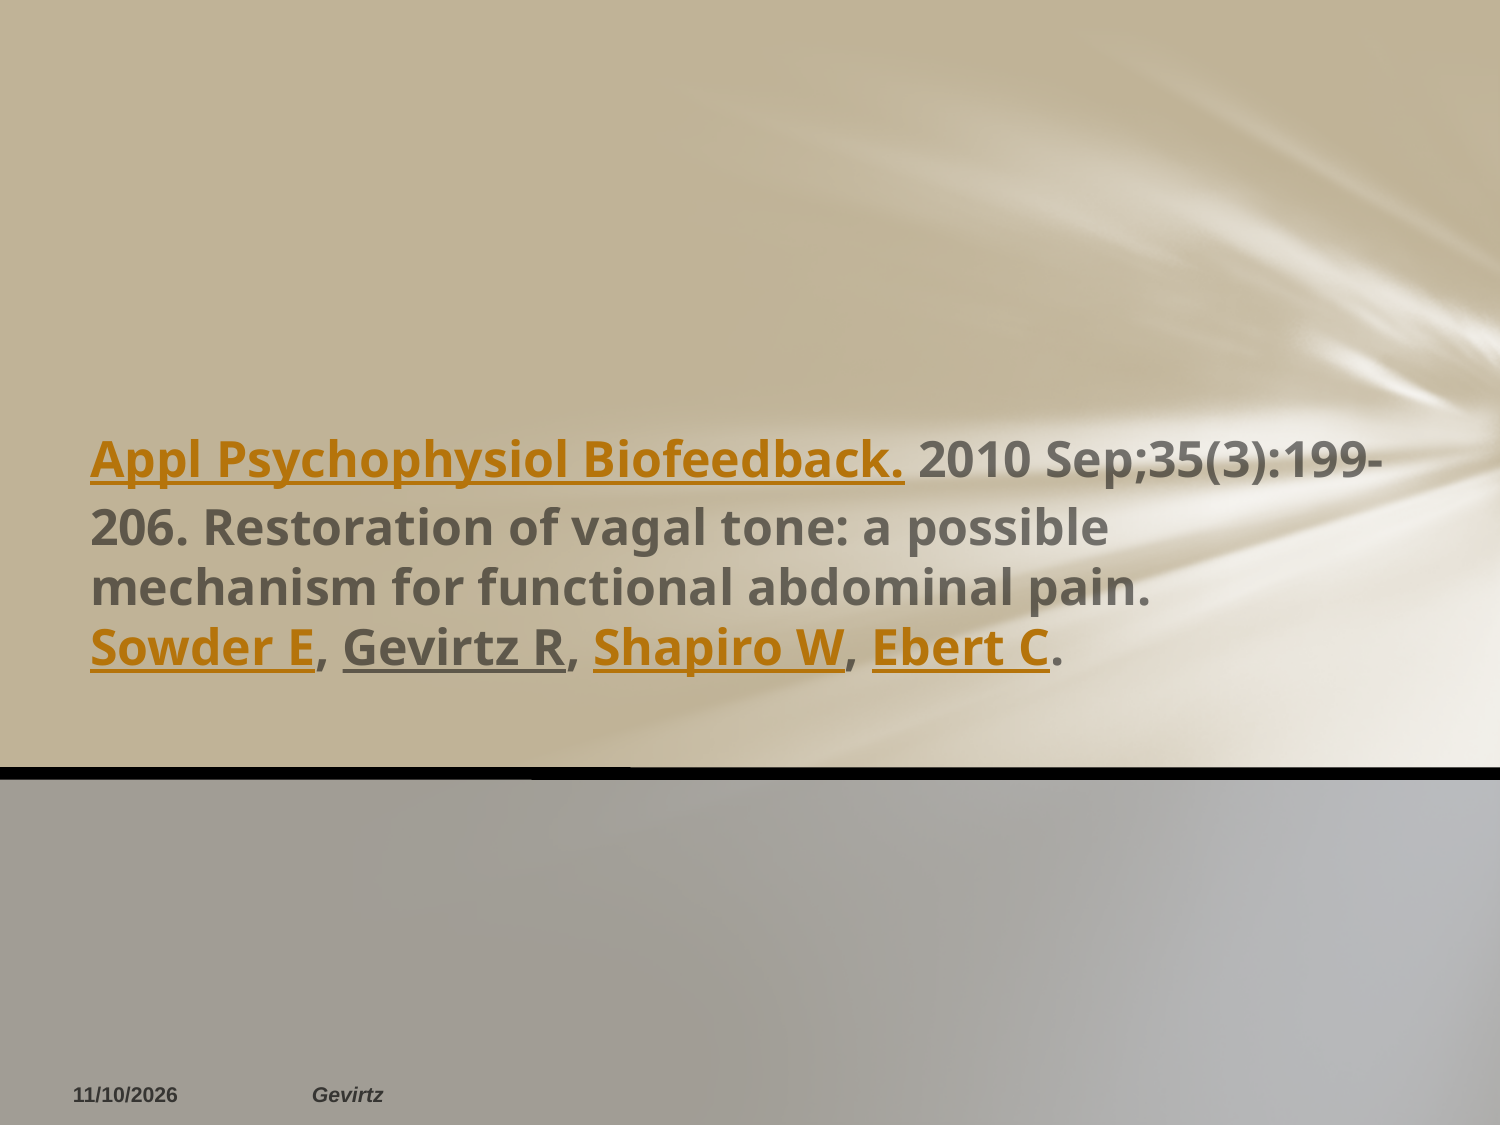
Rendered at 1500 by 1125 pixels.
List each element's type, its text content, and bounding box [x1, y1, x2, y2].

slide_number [57, 1073, 296, 1115]
footer Gevirtz [296, 1073, 968, 1115]
title Appl Psychophysiol Biofeedback. 2010 Sep;35(3):199-206. Restoration of vagal tone: a possible mechanism for functional abdominal pain. Sowder E, Gevirtz R, Shapiro W, Ebert C. [75, 137, 1400, 692]
